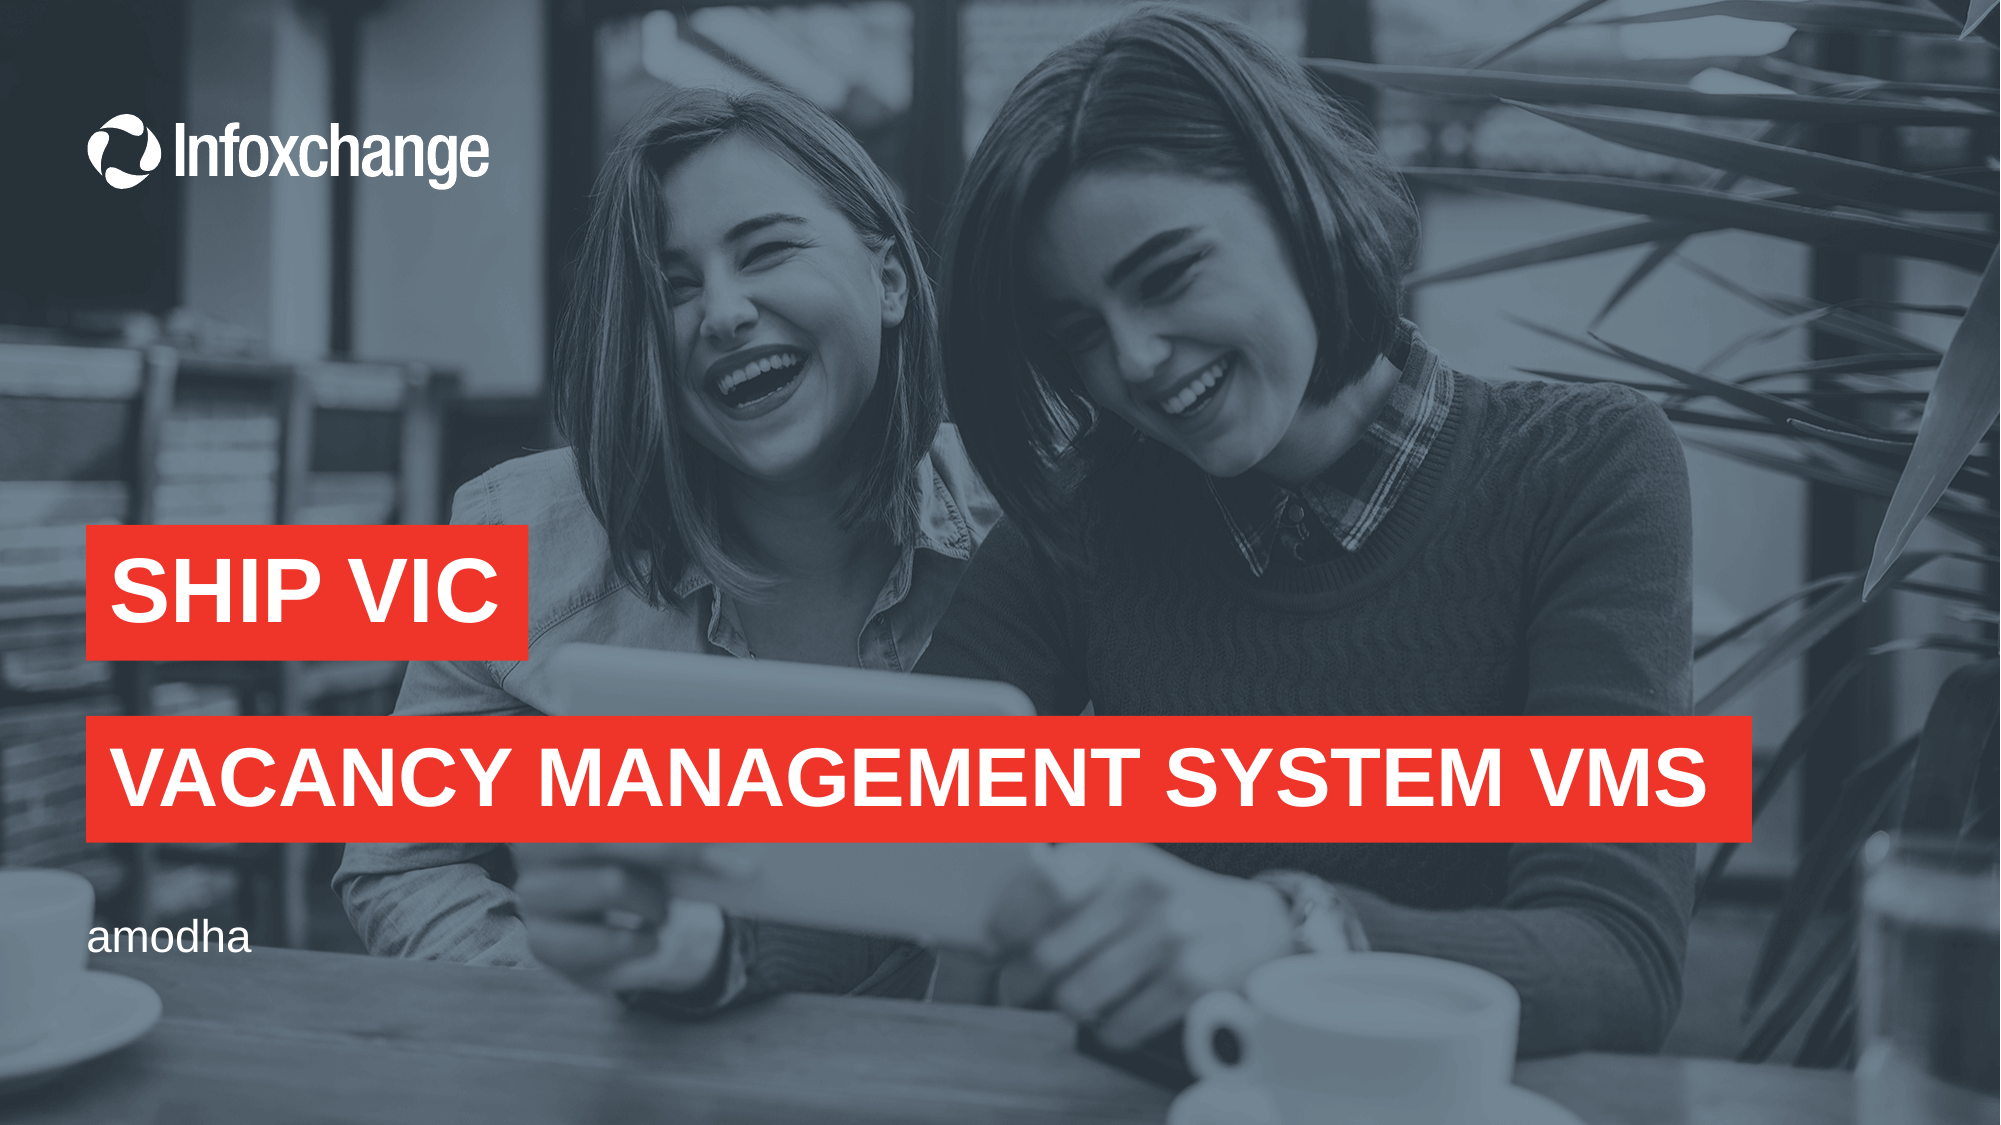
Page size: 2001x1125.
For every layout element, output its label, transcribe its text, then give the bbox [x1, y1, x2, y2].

title SHIP VIC [86, 524, 529, 661]
list amodha [86, 913, 1863, 1006]
subtitle Vacancy management system VMS [86, 715, 1752, 843]
picture [0, 0, 2000, 1125]
